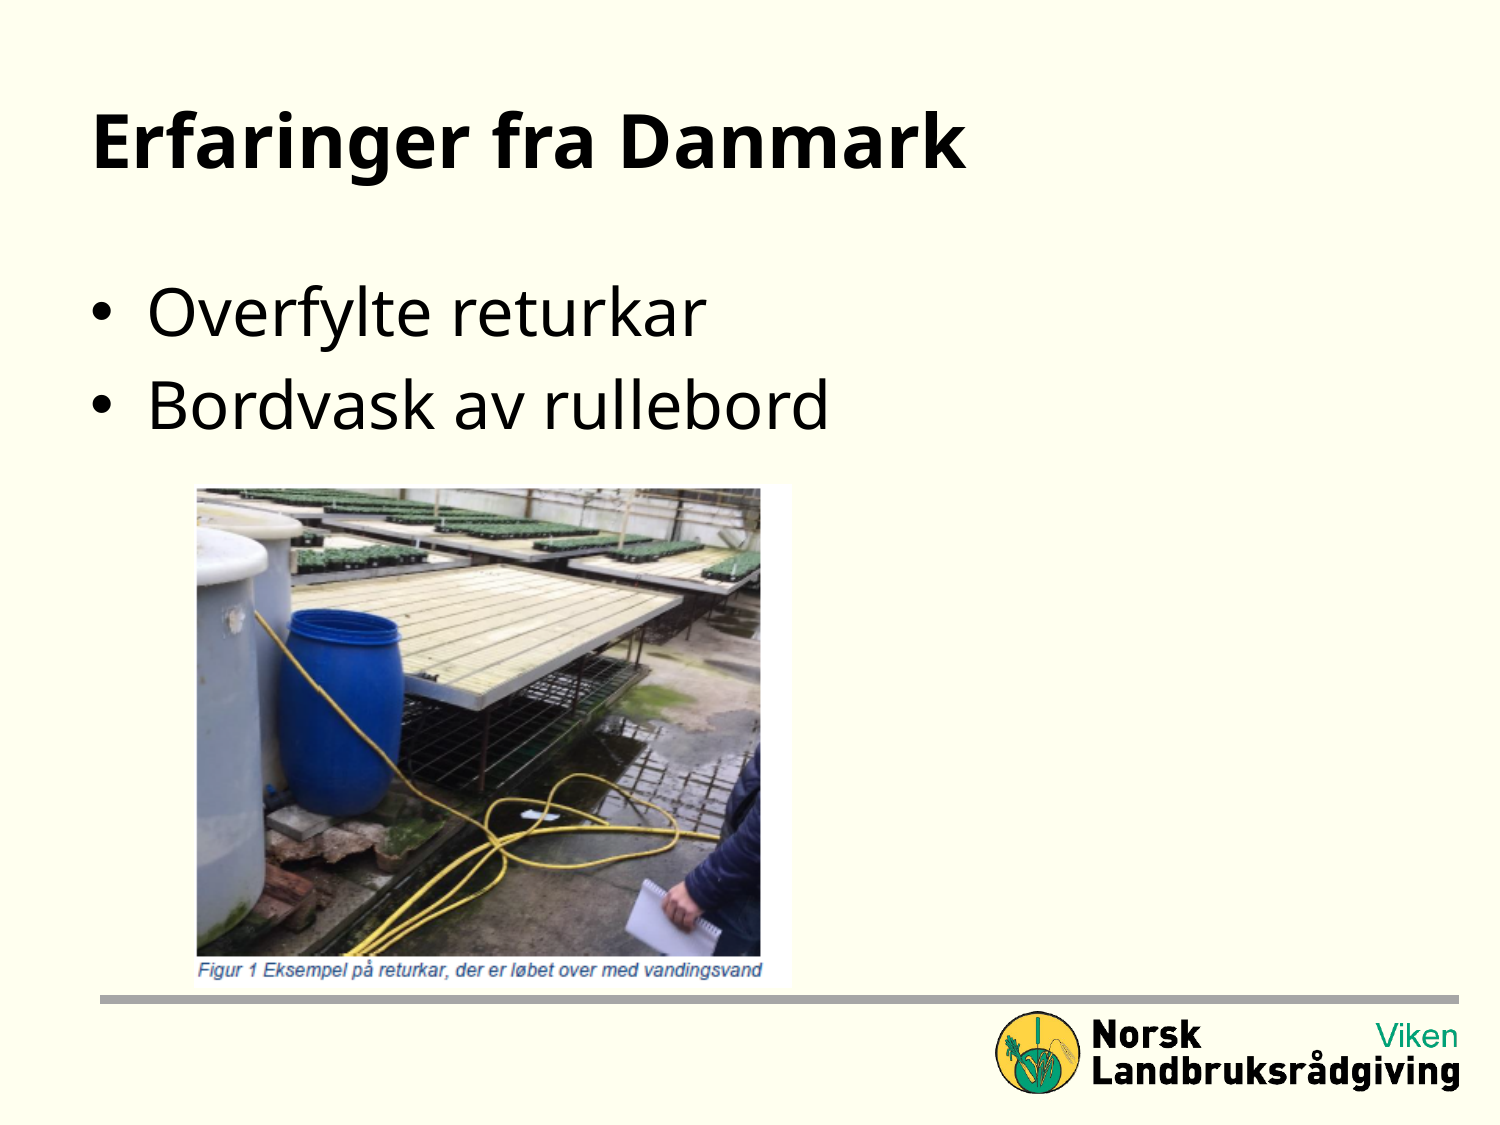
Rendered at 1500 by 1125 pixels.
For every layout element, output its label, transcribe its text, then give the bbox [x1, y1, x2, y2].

picture [194, 484, 792, 988]
list Overfylte returkar Bordvask av rullebord [75, 262, 1425, 988]
picture [995, 1011, 1459, 1094]
title Erfaringer fra Danmark [75, 45, 1425, 233]
